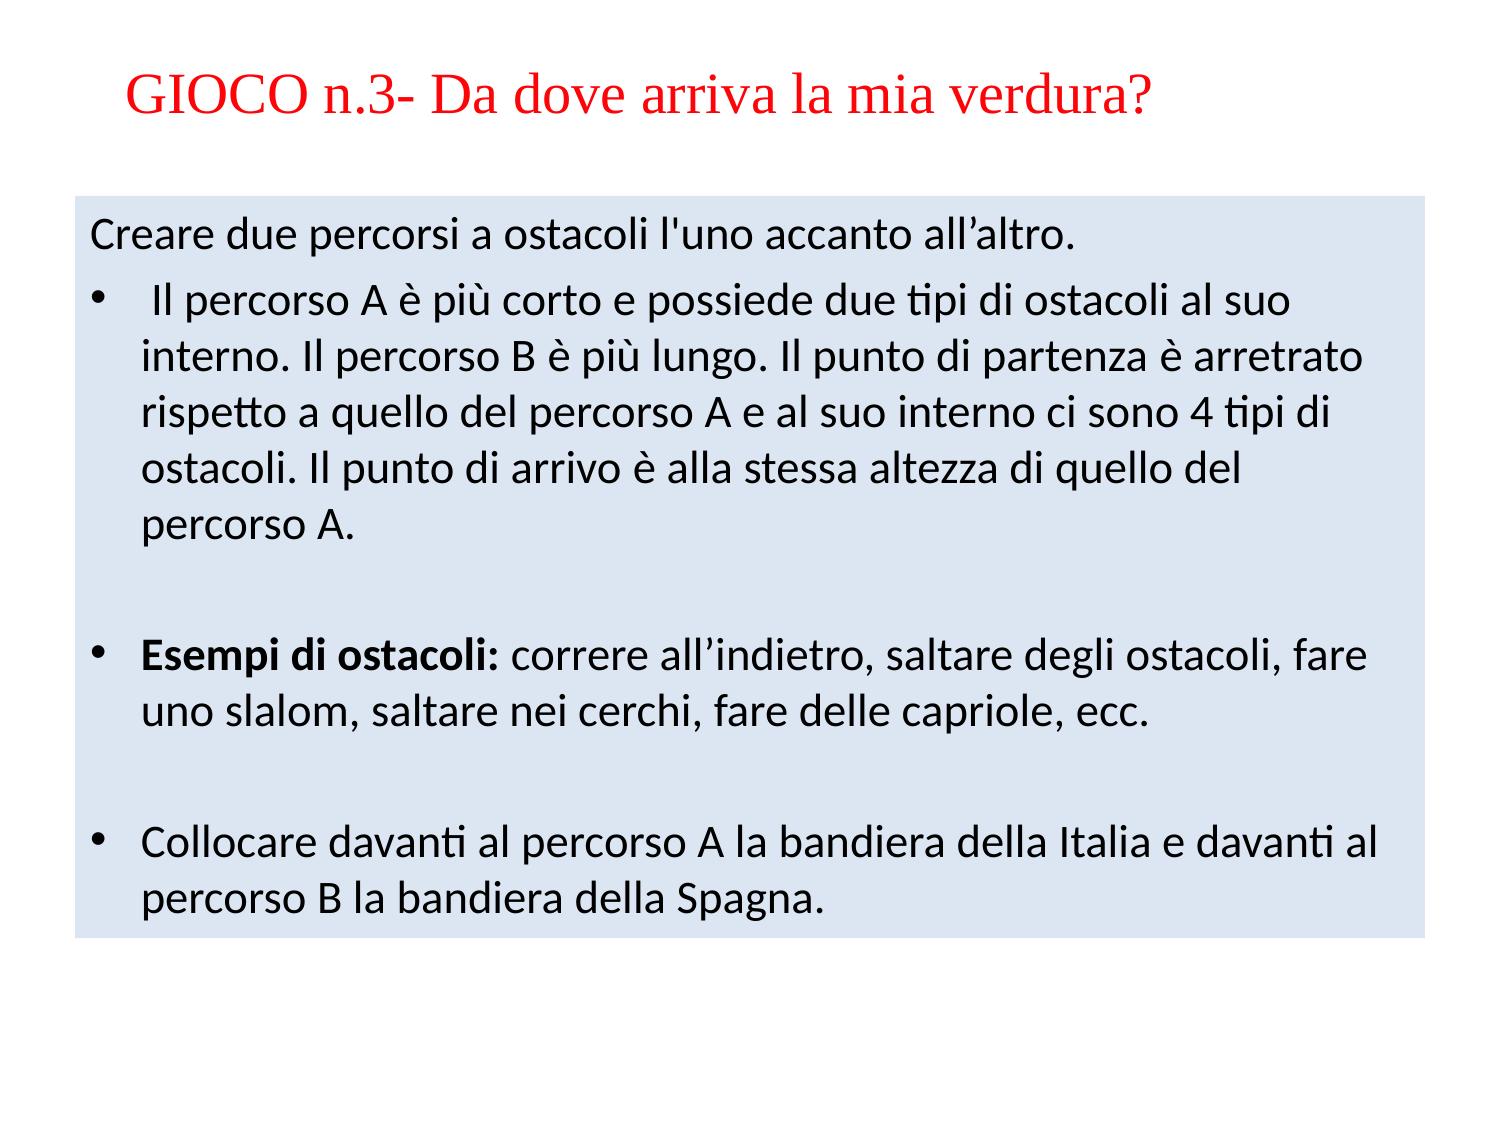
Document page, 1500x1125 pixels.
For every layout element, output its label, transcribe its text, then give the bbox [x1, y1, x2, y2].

list Creare due percorsi a ostacoli l'uno accanto all’altro. Il percorso A è più corto e possiede due tipi di ostacoli al suo interno. Il percorso B è più lungo. Il punto di partenza è arretrato rispetto a quello del percorso A e al suo interno ci sono 4 tipi di ostacoli. Il punto di arrivo è alla stessa altezza di quello del percorso A. Esempi di ostacoli: correre all’indietro, saltare degli ostacoli, fare uno slalom, saltare nei cerchi, fare delle capriole, ecc. Collocare davanti al percorso A la bandiera della Italia e davanti al percorso B la bandiera della Spagna. [75, 195, 1425, 939]
text_box GIOCO n.3- Da dove arriva la mia verdura? [110, 47, 1396, 133]
